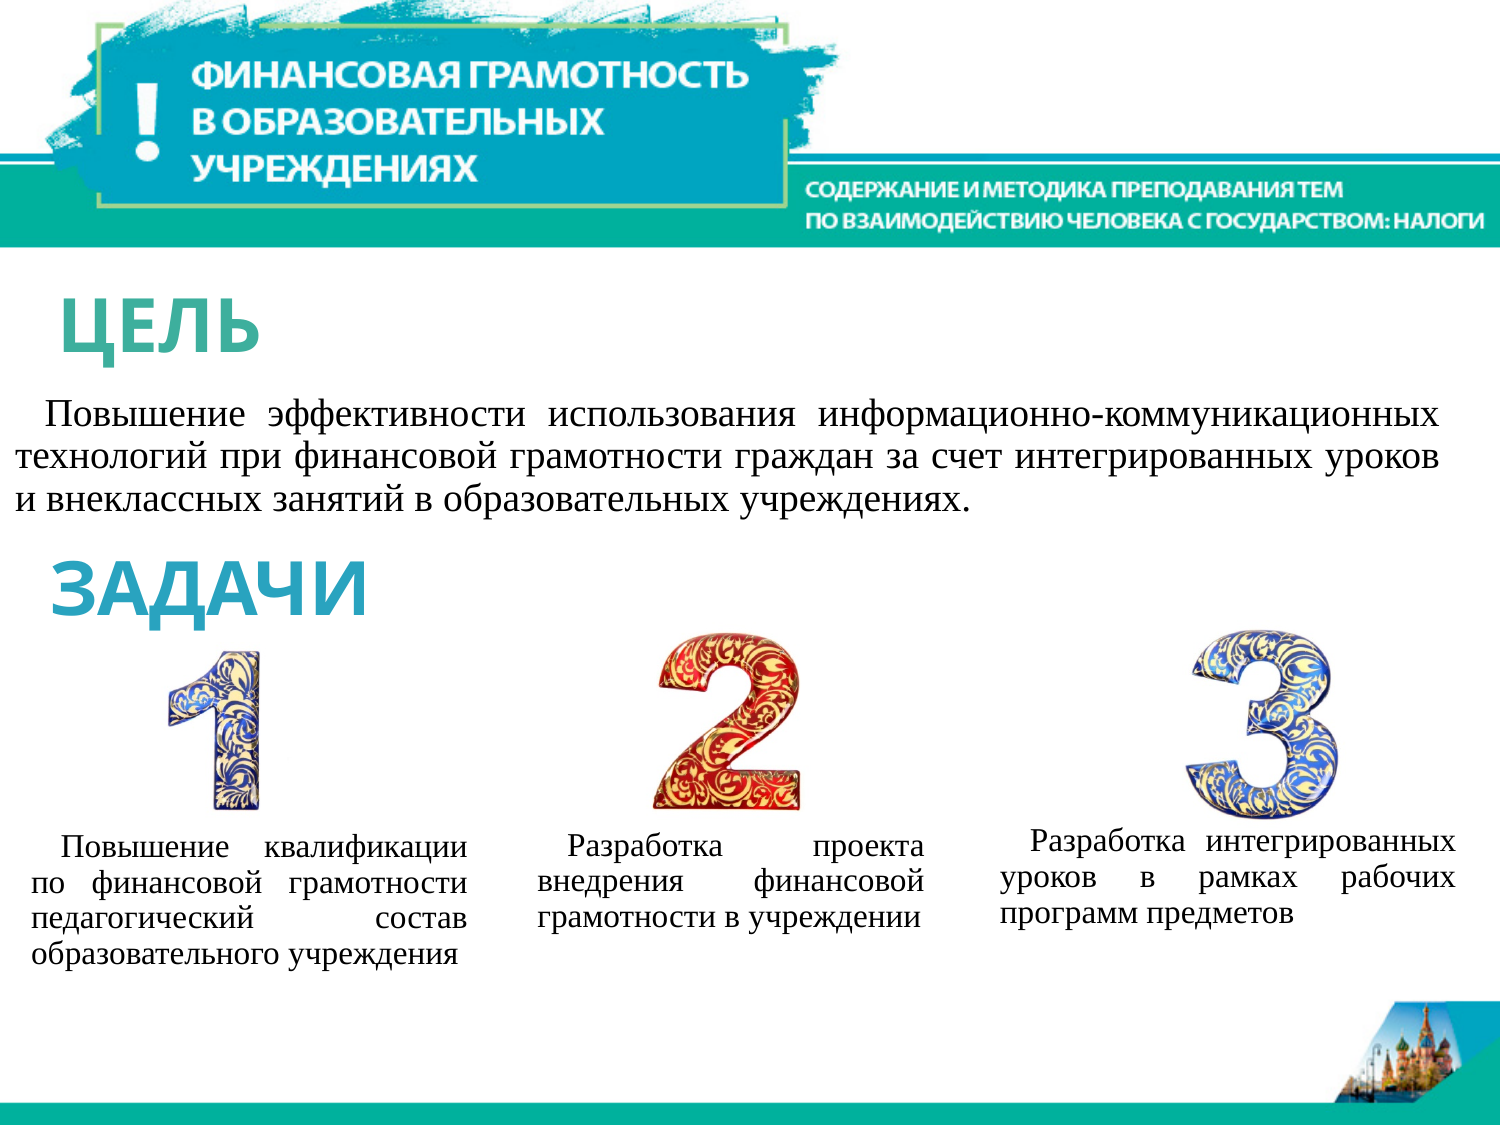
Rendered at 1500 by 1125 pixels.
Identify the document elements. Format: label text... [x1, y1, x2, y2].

picture [0, 0, 1500, 1125]
text_box Разработка интегрированных уроков в рамках рабочих программ предметов [985, 815, 1473, 1005]
text_box ЗАДАЧИ [34, 545, 403, 661]
title ЦЕЛЬ [42, 258, 307, 384]
text_box Разработка проекта внедрения финансовой грамотности в учреждении [522, 819, 940, 1010]
text_box Повышение эффективности использования информационно-коммуникационных технологий при финансовой грамотности граждан за счет интегрированных уроков и внеклассных занятий в образовательных учреждениях. [0, 384, 1457, 545]
text_box Повышение квалификации по финансовой грамотности педагогический состав образовательного учреждения [15, 821, 484, 1011]
